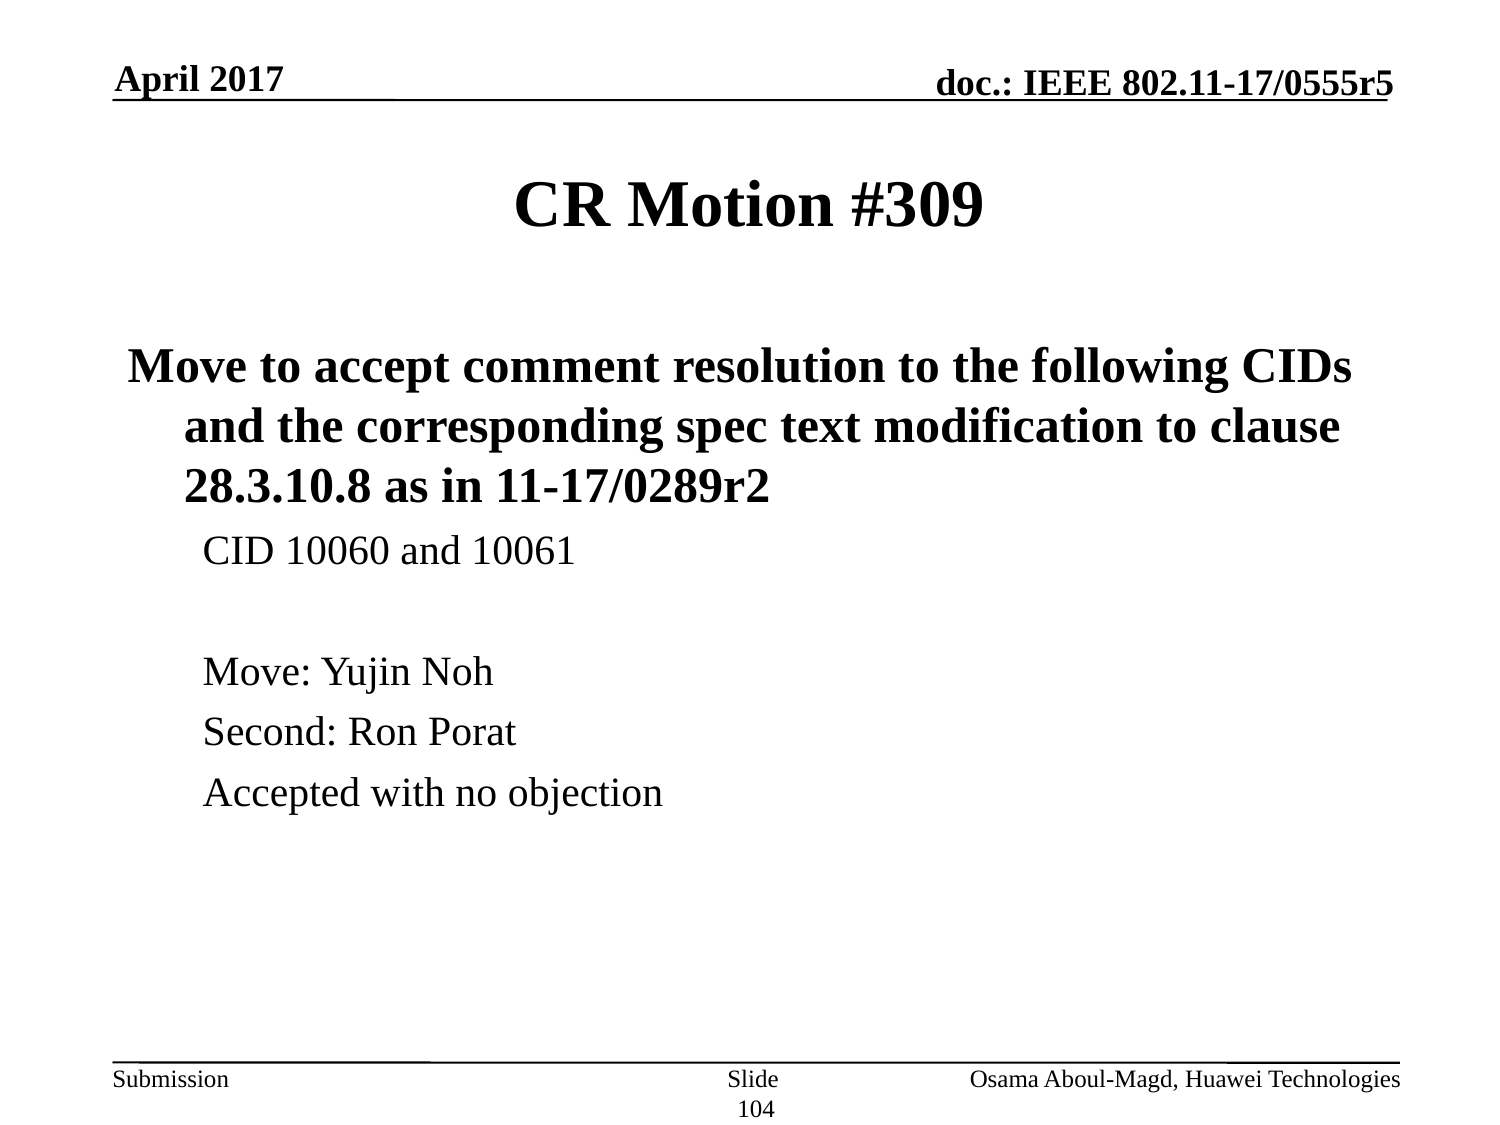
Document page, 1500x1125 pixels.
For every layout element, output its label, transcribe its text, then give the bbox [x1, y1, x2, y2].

title CR Motion #309 [112, 112, 1388, 288]
list Move to accept comment resolution to the following CIDs and the corresponding spec text modification to clause 28.3.10.8 as in 11-17/0289r2 CID 10060 and 10061 Move: Yujin Noh Second: Ron Porat Accepted with no objection [112, 324, 1388, 1000]
footer Osama Aboul-Magd, Huawei Technologies [878, 1061, 1402, 1093]
slide_number Slide 104 [712, 1061, 800, 1123]
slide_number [114, 54, 423, 100]
